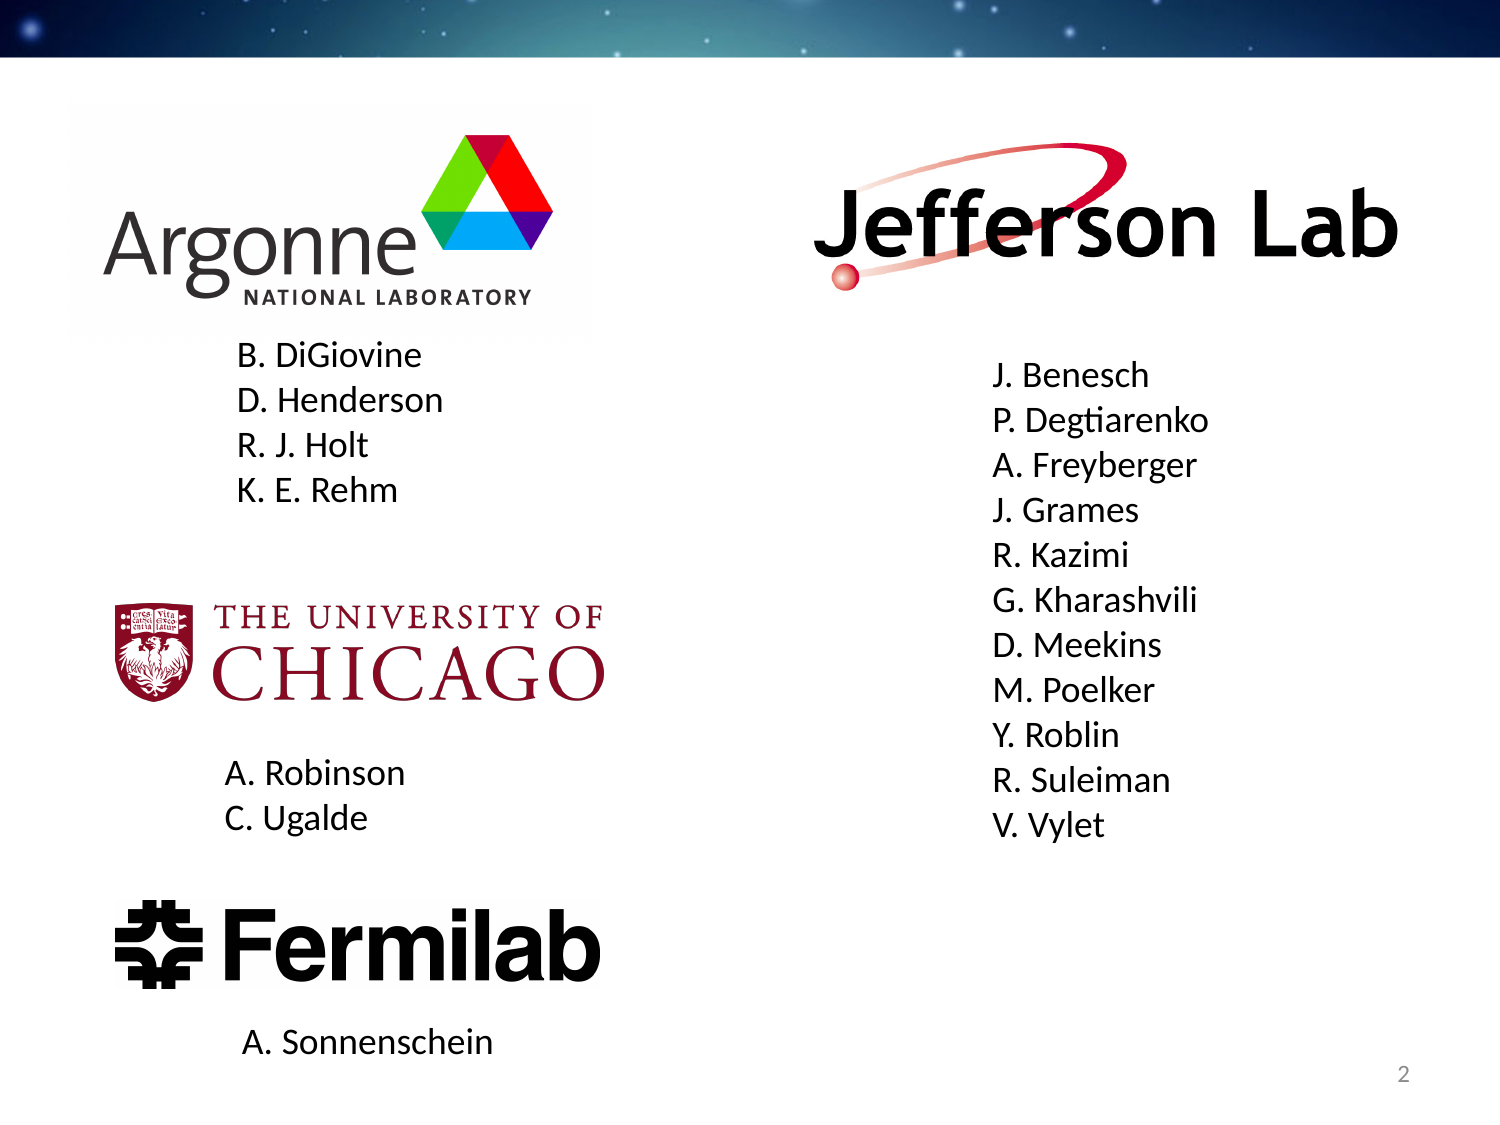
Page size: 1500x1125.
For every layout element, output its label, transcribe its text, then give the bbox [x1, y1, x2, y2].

text_box A. Sonnenschein [227, 1009, 509, 1070]
text_box B. DiGiovine D. Henderson R. J. Holt K. E. Rehm [222, 351, 460, 563]
text_box A. Robinson C. Ugalde [209, 740, 421, 846]
text_box J. Benesch P. Degtiarenko A. Freyberger J. Grames R. Kazimi G. Kharashvili D. Meekins M. Poelker Y. Roblin R. Suleiman V. Vylet [977, 342, 1225, 852]
slide_number 2 [1074, 1042, 1425, 1103]
picture [0, 0, 1500, 1125]
